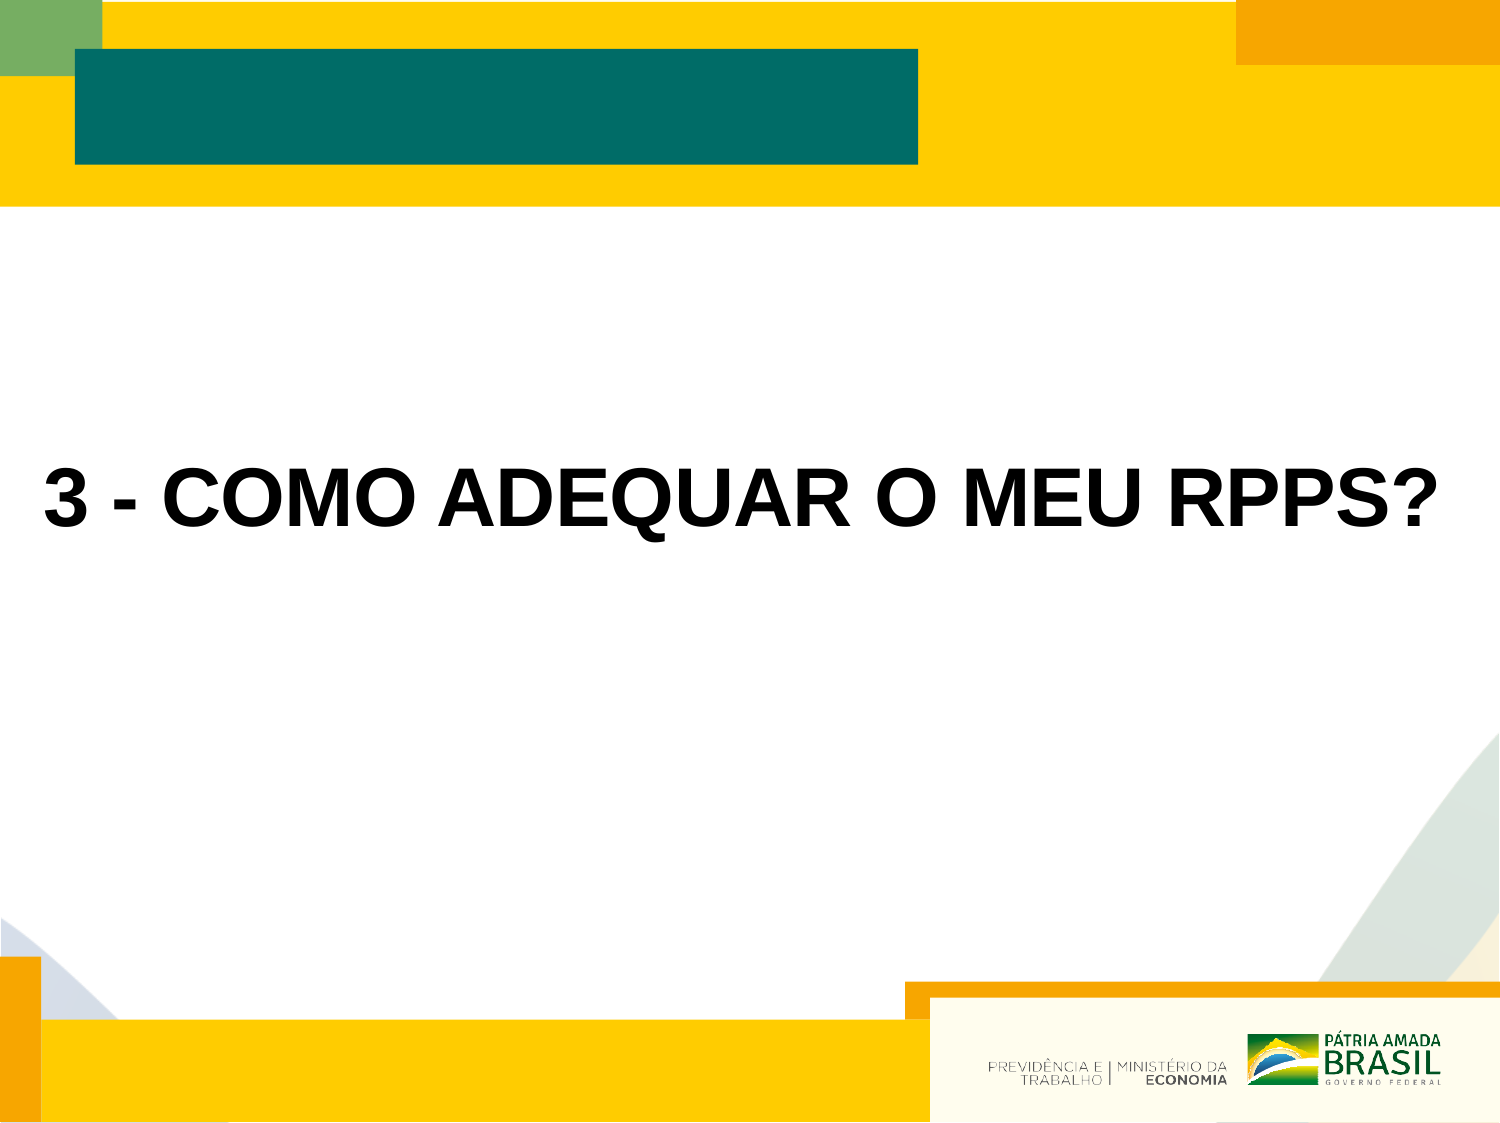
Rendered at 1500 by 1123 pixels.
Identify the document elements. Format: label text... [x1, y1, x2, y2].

text_box [0, 1, 1500, 207]
text_box [0, 956, 42, 1122]
text_box [930, 997, 1500, 1122]
text_box [1325, 1030, 1441, 1085]
text_box [0, 0, 103, 77]
text_box [42, 1019, 930, 1122]
text_box [989, 1058, 1227, 1085]
picture [1, 207, 1499, 1019]
text_box [1253, 1054, 1296, 1066]
text_box [1247, 1034, 1319, 1066]
text_box [1247, 1066, 1319, 1085]
text_box [1273, 1057, 1319, 1066]
text_box [1248, 1047, 1303, 1066]
text_box 3 - COMO ADEQUAR O MEU RPPS? [41, 439, 1463, 544]
text_box [1236, 0, 1500, 65]
text_box [905, 981, 1500, 1019]
text_box [74, 48, 919, 165]
